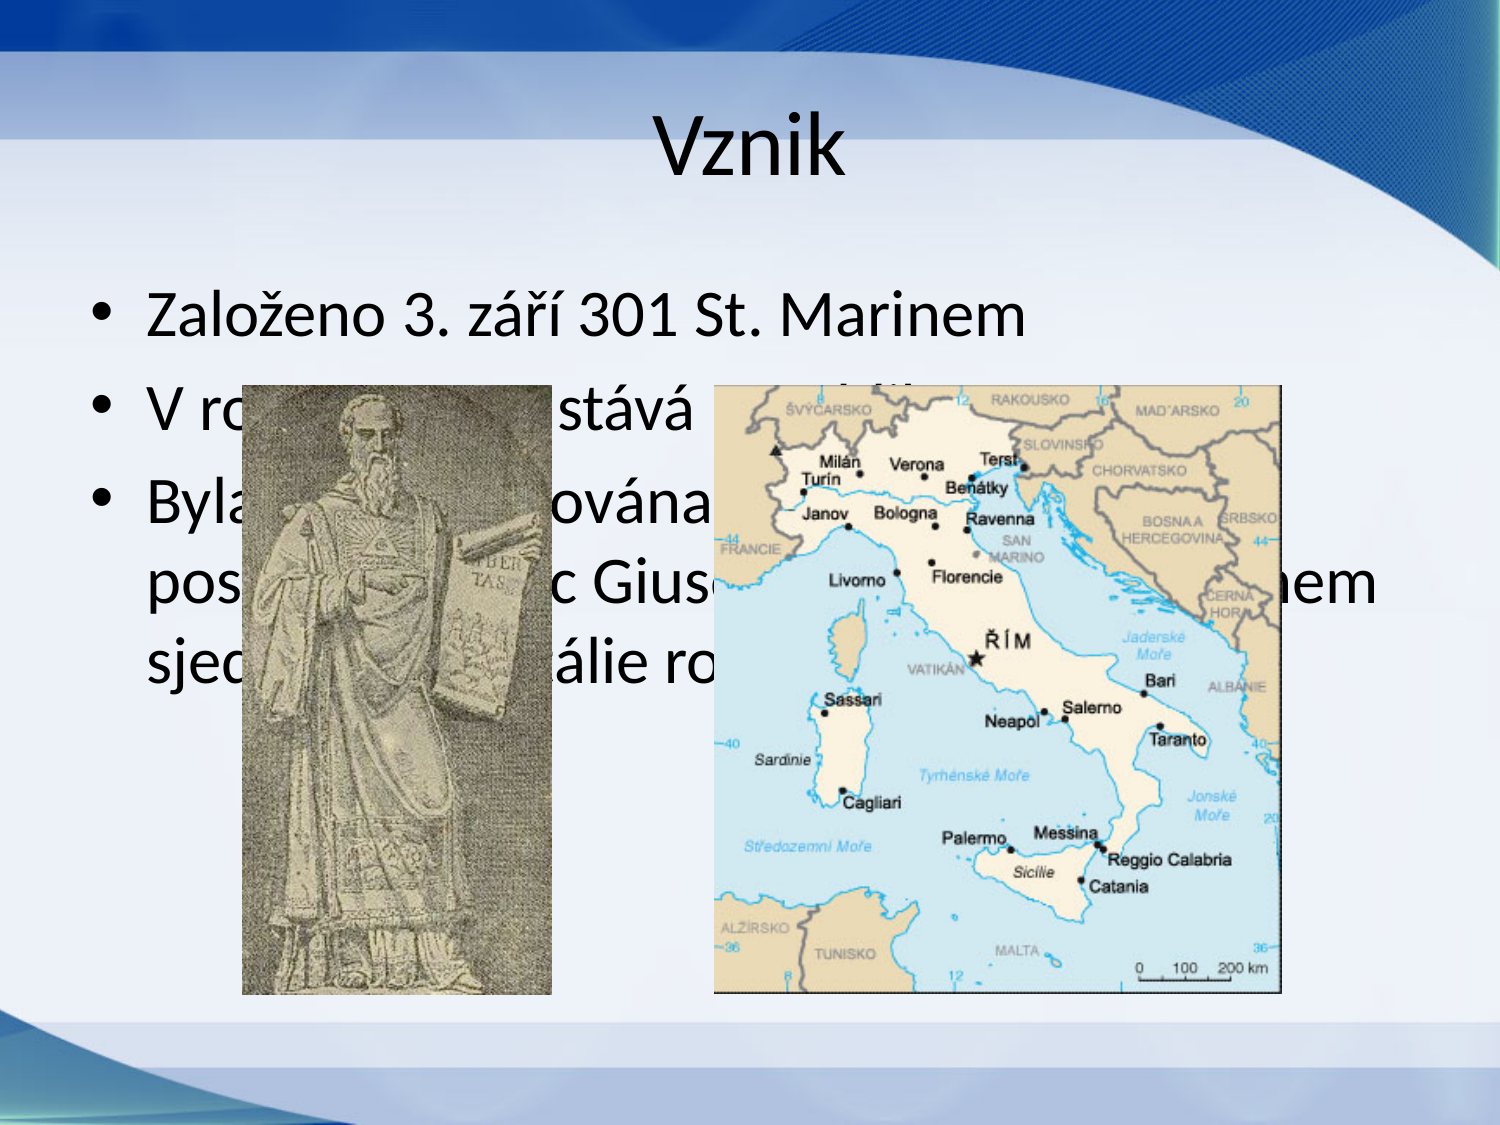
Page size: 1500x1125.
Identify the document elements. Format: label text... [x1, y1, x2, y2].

list Založeno 3. září 301 St. Marinem V roce 1253 se stává republikou Byla mu garantována samostatnost když poskytlo pomoc Giuseppu Garibaldovi během sjednocování Itálie roku 1860 [75, 262, 1425, 1083]
title Vznik [75, 45, 1425, 233]
picture [0, 0, 1500, 1125]
